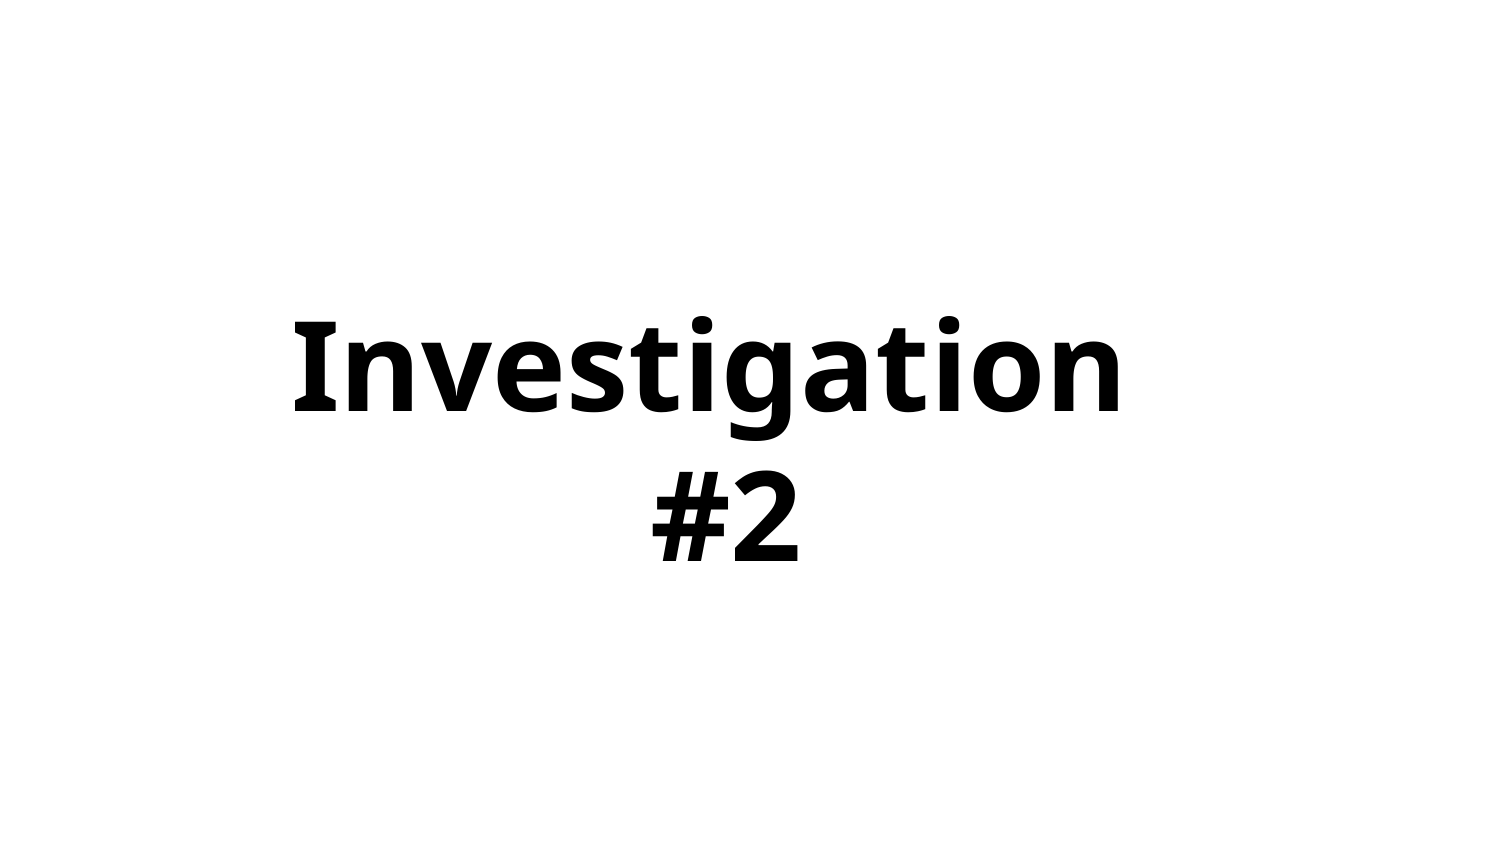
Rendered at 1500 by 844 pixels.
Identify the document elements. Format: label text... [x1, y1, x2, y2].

text_box Investigation #2 [154, 271, 1298, 780]
